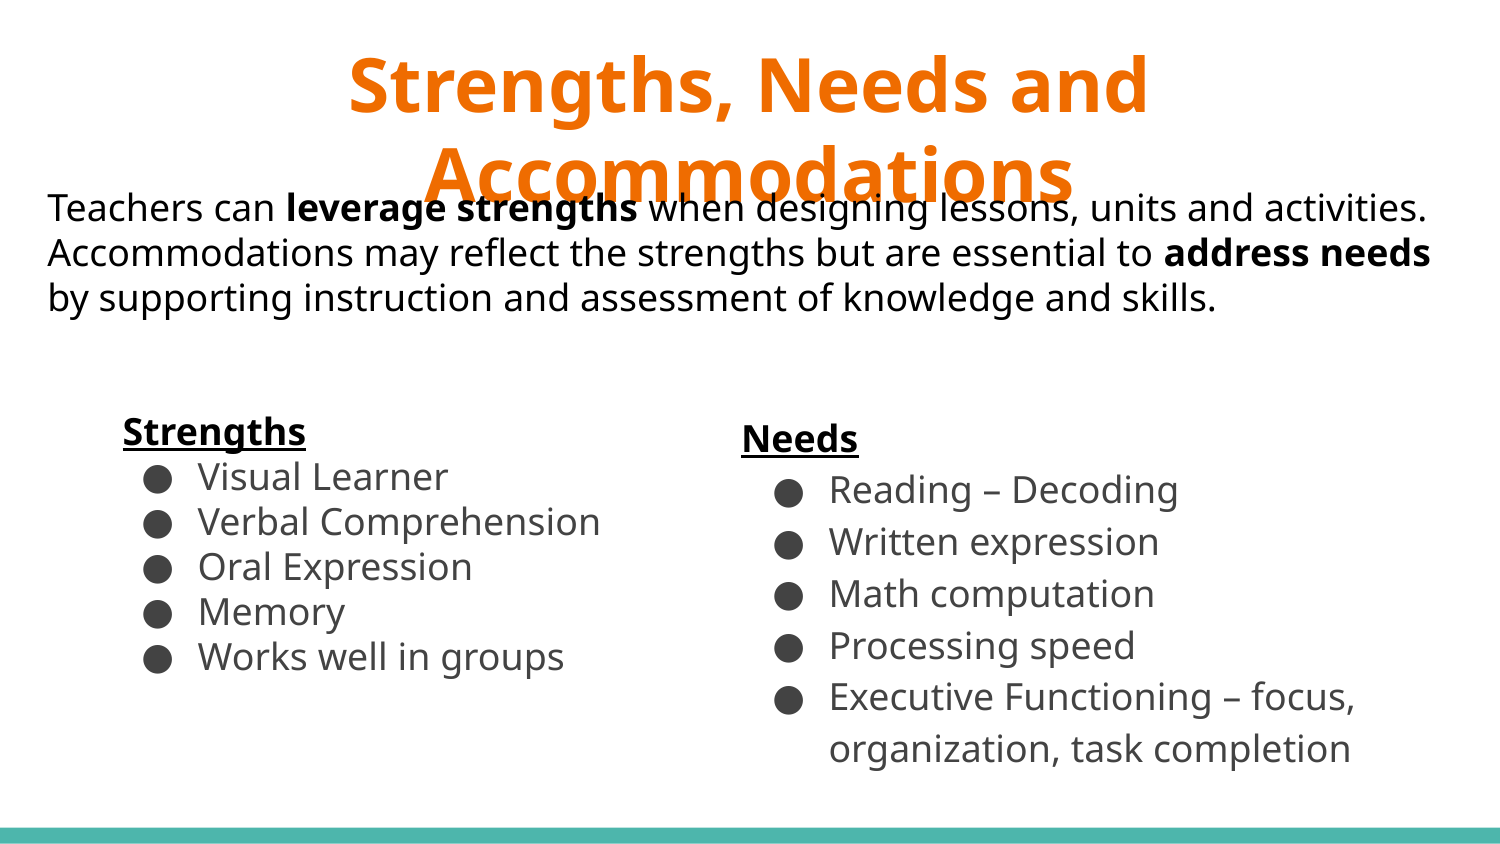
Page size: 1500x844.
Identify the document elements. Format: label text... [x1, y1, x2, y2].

text_box Needs​ Reading – Decoding​ Written expression​ Math computation Processing speed Executive Functioning – focus, organization, task completion​ [725, 392, 1422, 782]
text_box Teachers can leverage strengths when designing lessons, units and activities. Accommodations may reflect the strengths but are essential to address needs by supporting instruction and assessment of knowledge and skills. [32, 138, 1468, 381]
list Strengths Visual Learner Verbal Comprehension Oral Expression Memory Works well in groups [107, 392, 709, 701]
title Strengths, Needs and Accommodations [51, 22, 1449, 138]
